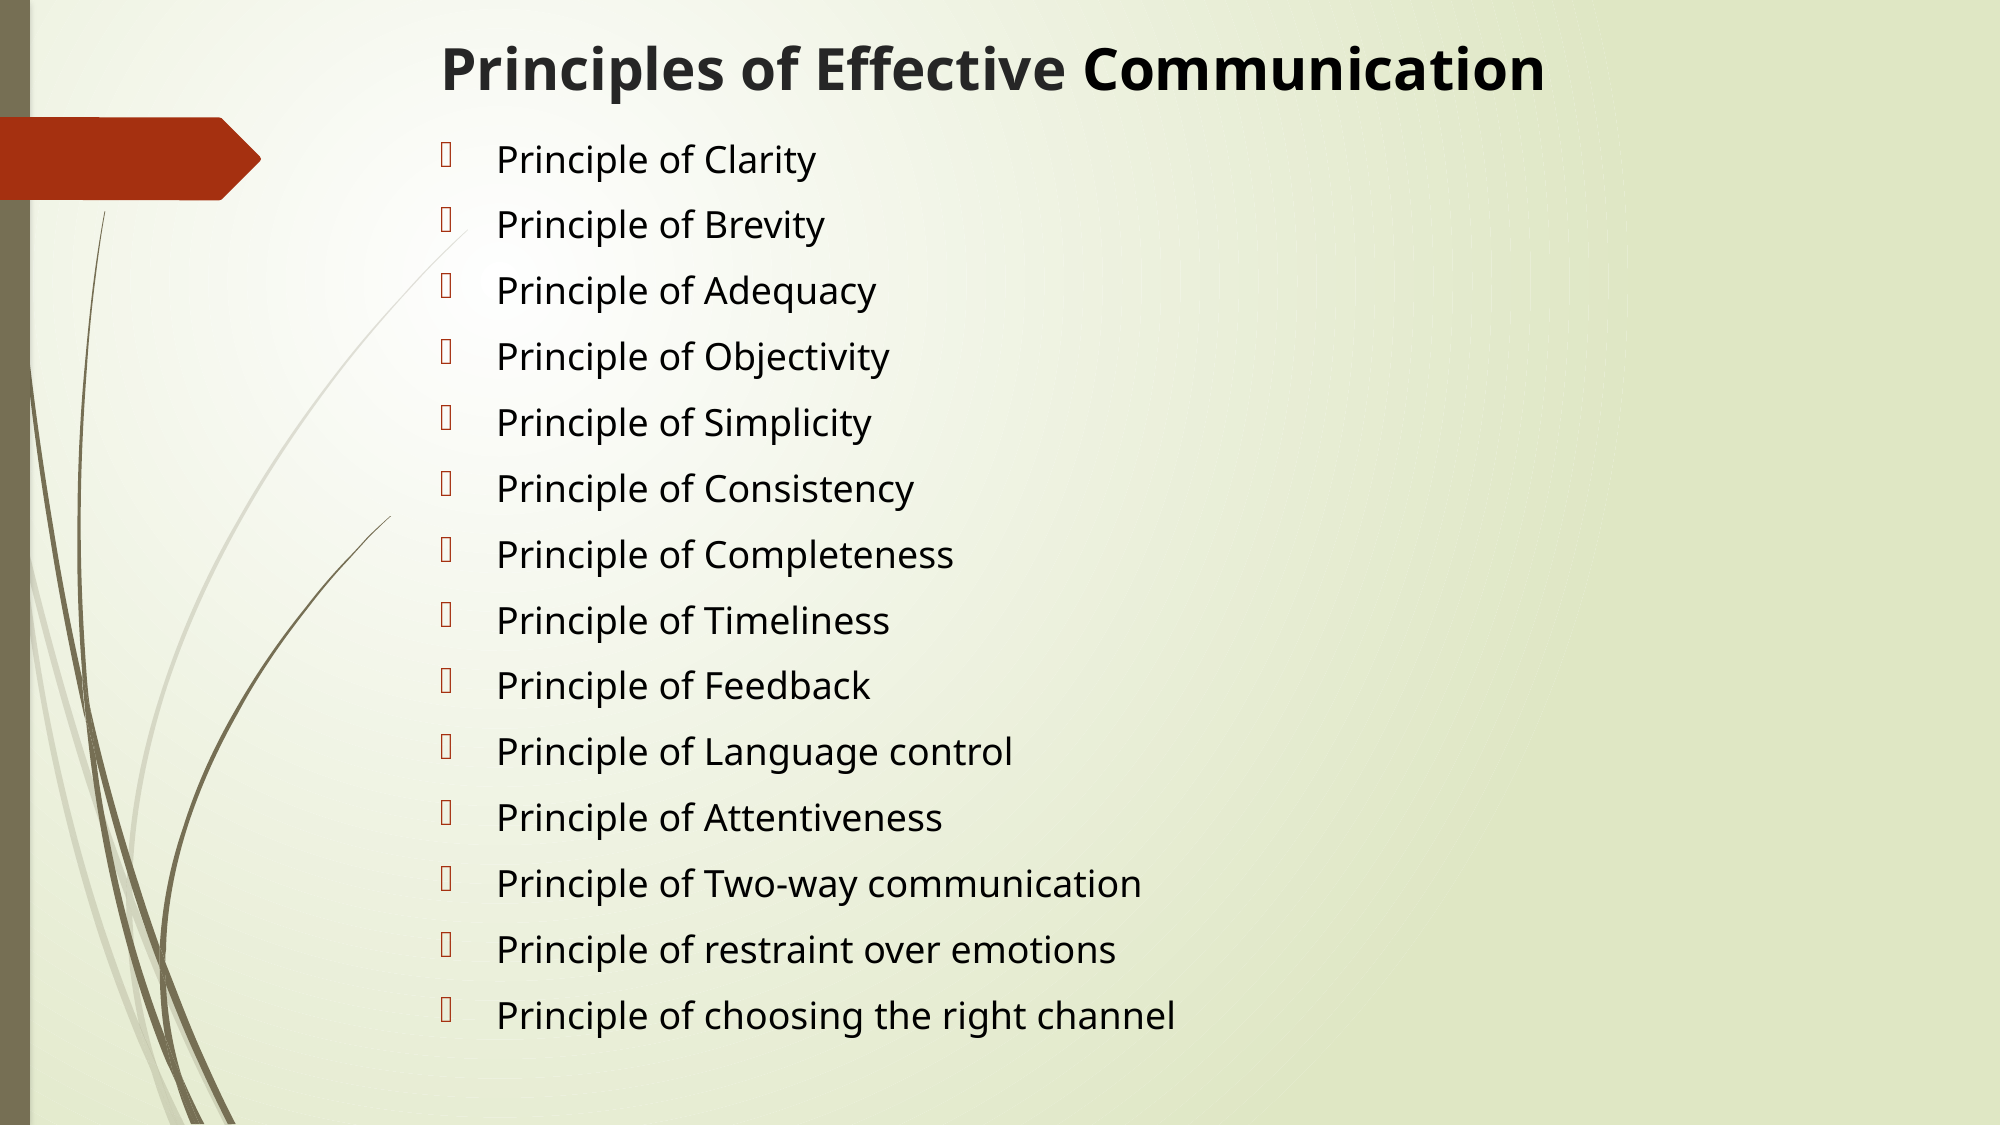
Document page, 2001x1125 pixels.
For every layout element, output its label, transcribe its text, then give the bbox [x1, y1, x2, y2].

title Principles of Effective Communication [425, 24, 1888, 111]
list Principle of Clarity Principle of Brevity Principle of Adequacy Principle of Objectivity Principle of Simplicity Principle of Consistency Principle of Completeness Principle of Timeliness Principle of Feedback Principle of Language control Principle of Attentiveness Principle of Two-way communication Principle of restraint over emotions Principle of choosing the right channel [424, 128, 1888, 1081]
